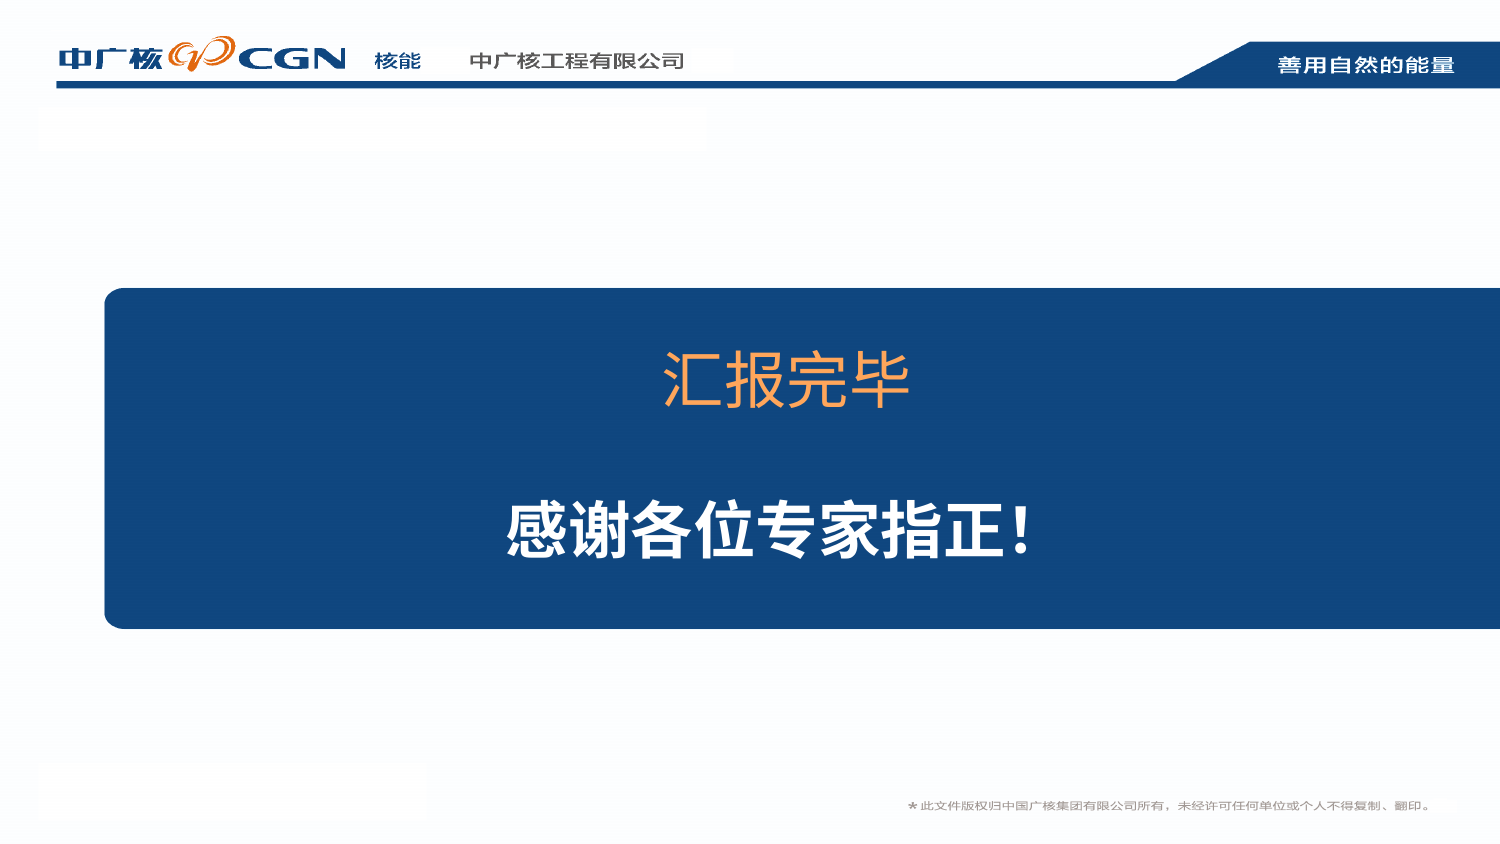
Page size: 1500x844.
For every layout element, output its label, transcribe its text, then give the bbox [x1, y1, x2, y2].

text_box 汇报完毕 感谢各位专家指正！ [259, 333, 1314, 573]
picture [0, 0, 1500, 844]
